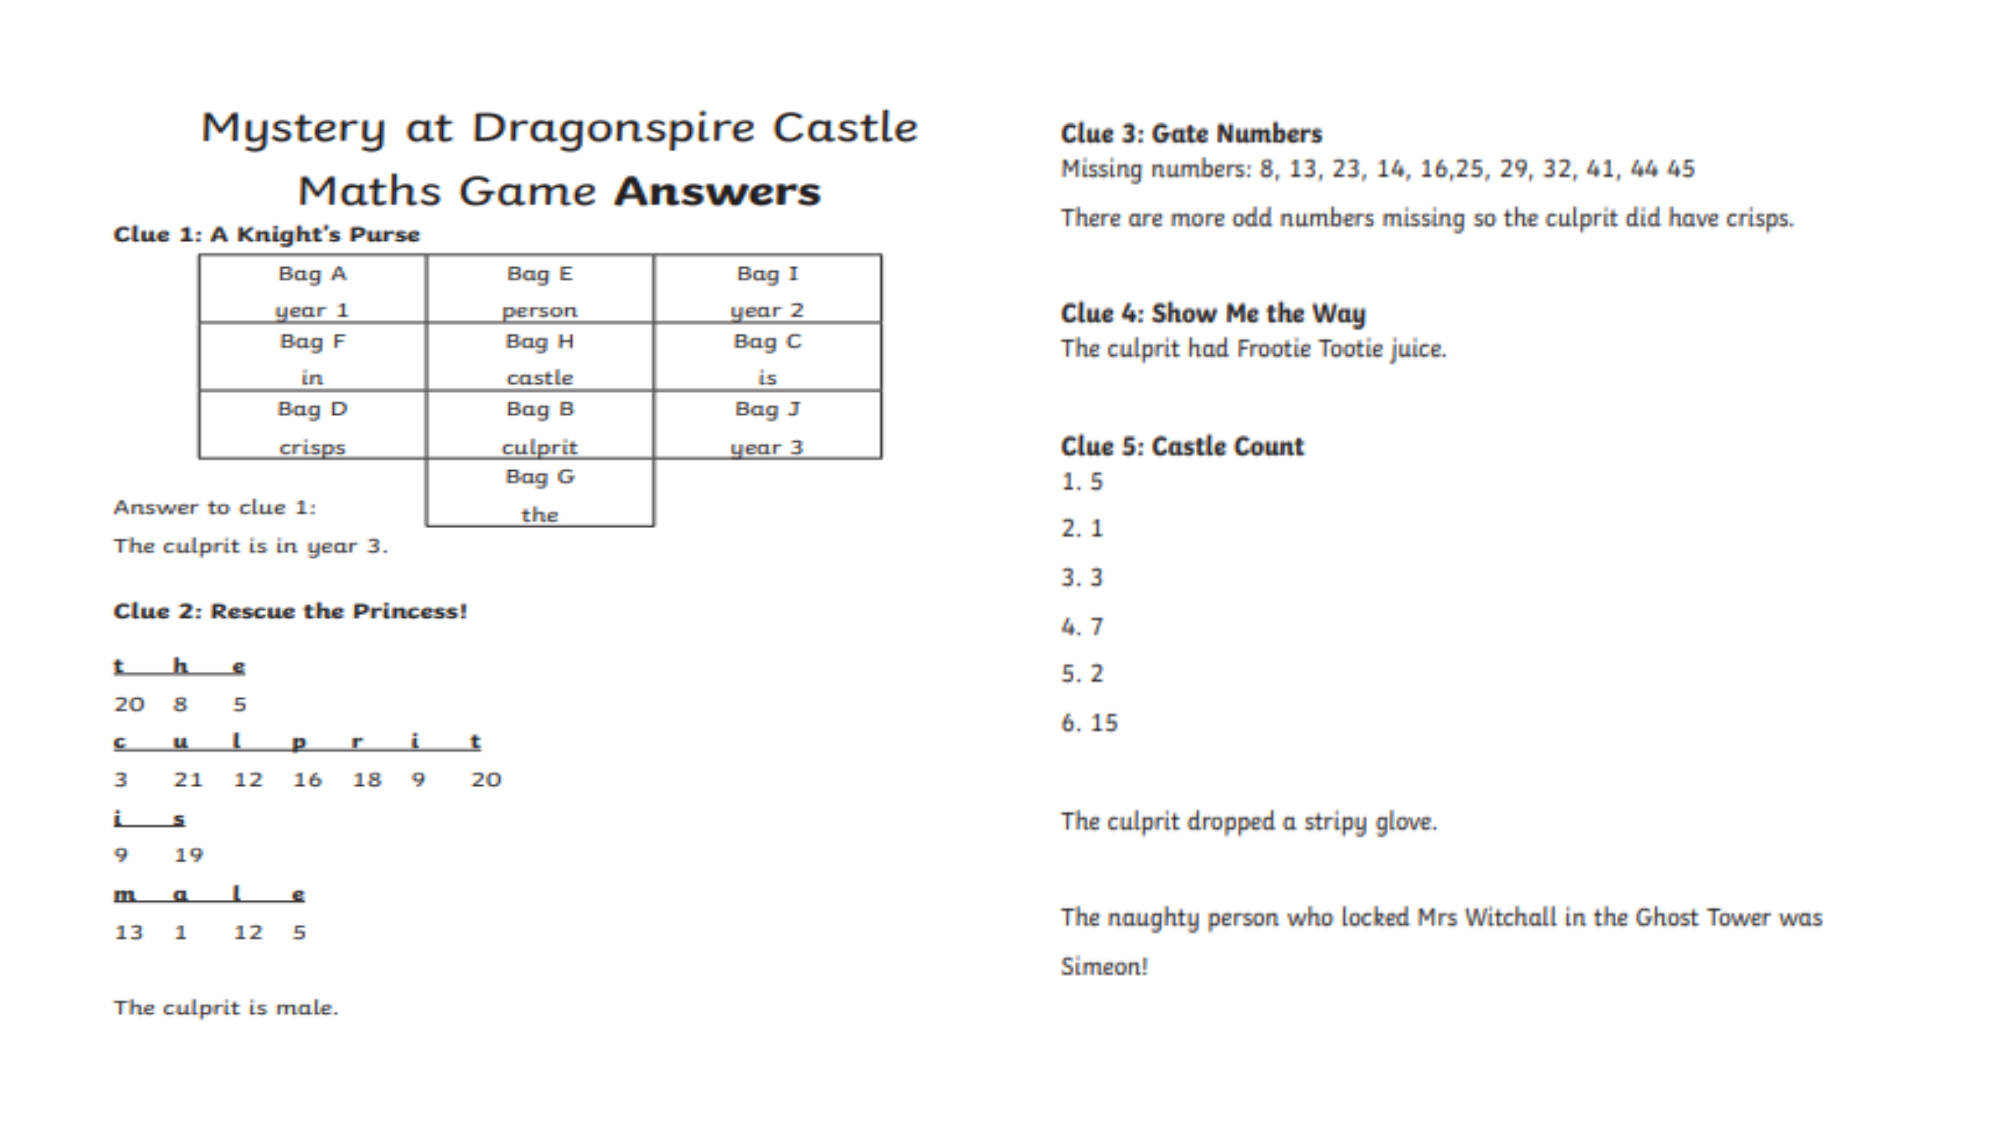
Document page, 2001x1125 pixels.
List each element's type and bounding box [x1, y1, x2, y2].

picture [95, 70, 980, 1042]
picture [1039, 89, 1865, 1020]
